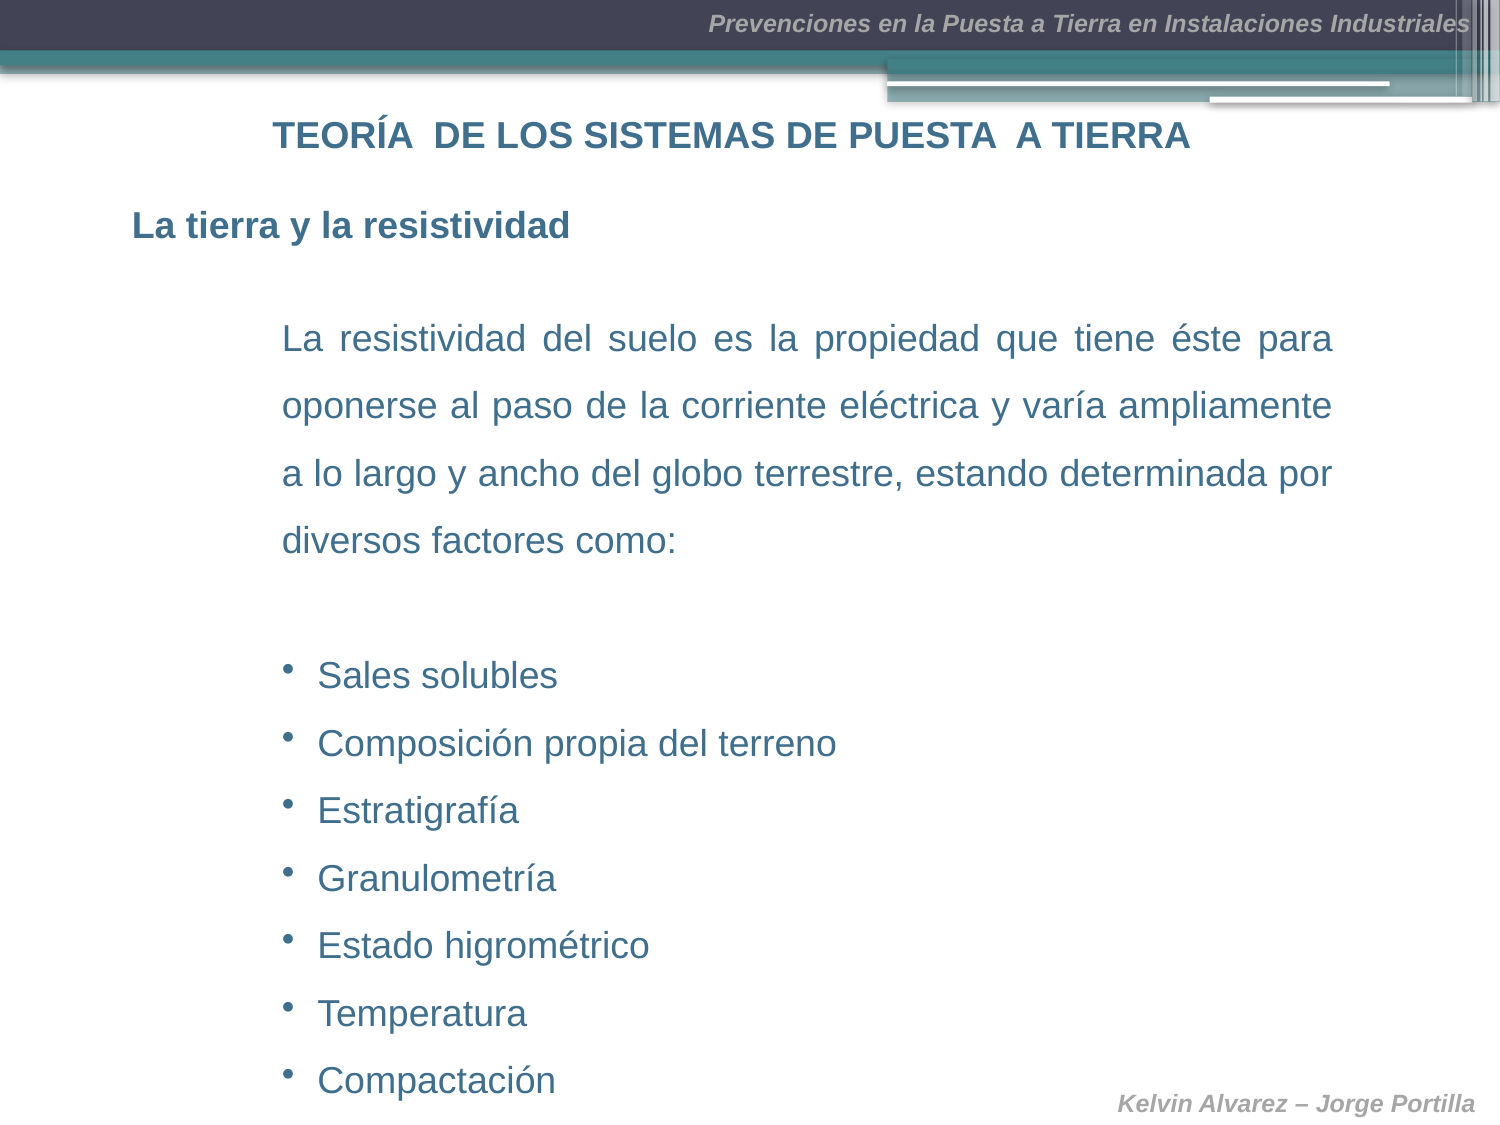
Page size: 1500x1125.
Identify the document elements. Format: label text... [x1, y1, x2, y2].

text_box TEORÍA DE LOS SISTEMAS DE PUESTA A TIERRA La tierra y la resistividad La resistividad del suelo es la propiedad que tiene éste para oponerse al paso de la corriente eléctrica y varía ampliamente a lo largo y ancho del globo terrestre, estando determinada por diversos factores como: Sales solubles Composición propia del terreno Estratigrafía Granulometría Estado higrométrico Temperatura Compactación [117, 58, 1348, 1125]
